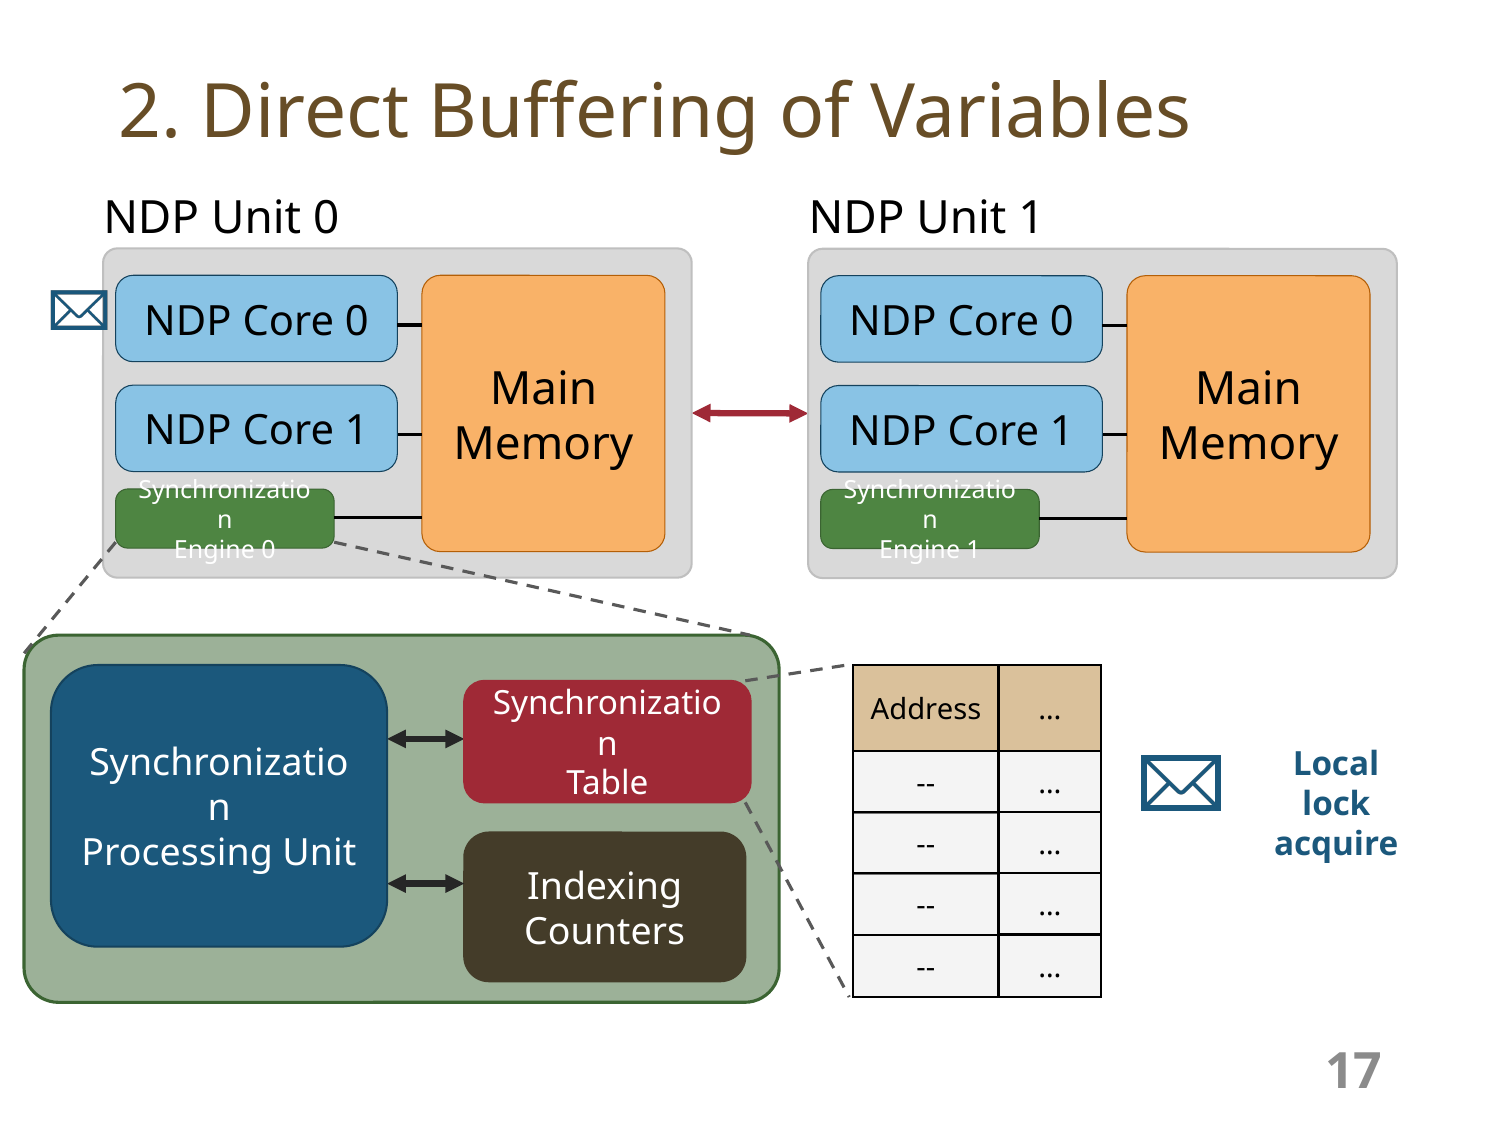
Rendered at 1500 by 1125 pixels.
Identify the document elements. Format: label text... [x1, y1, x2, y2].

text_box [745, 663, 854, 681]
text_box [791, 180, 1397, 579]
text_box 2. Direct Buffering of Variables [103, 30, 1397, 196]
slide_number 17 [1059, 1042, 1397, 1103]
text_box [0, 276, 176, 415]
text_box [24, 542, 116, 654]
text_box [334, 542, 750, 636]
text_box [745, 802, 850, 998]
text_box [853, 664, 1101, 998]
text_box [24, 635, 780, 1003]
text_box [86, 180, 692, 578]
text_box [1133, 734, 1444, 831]
